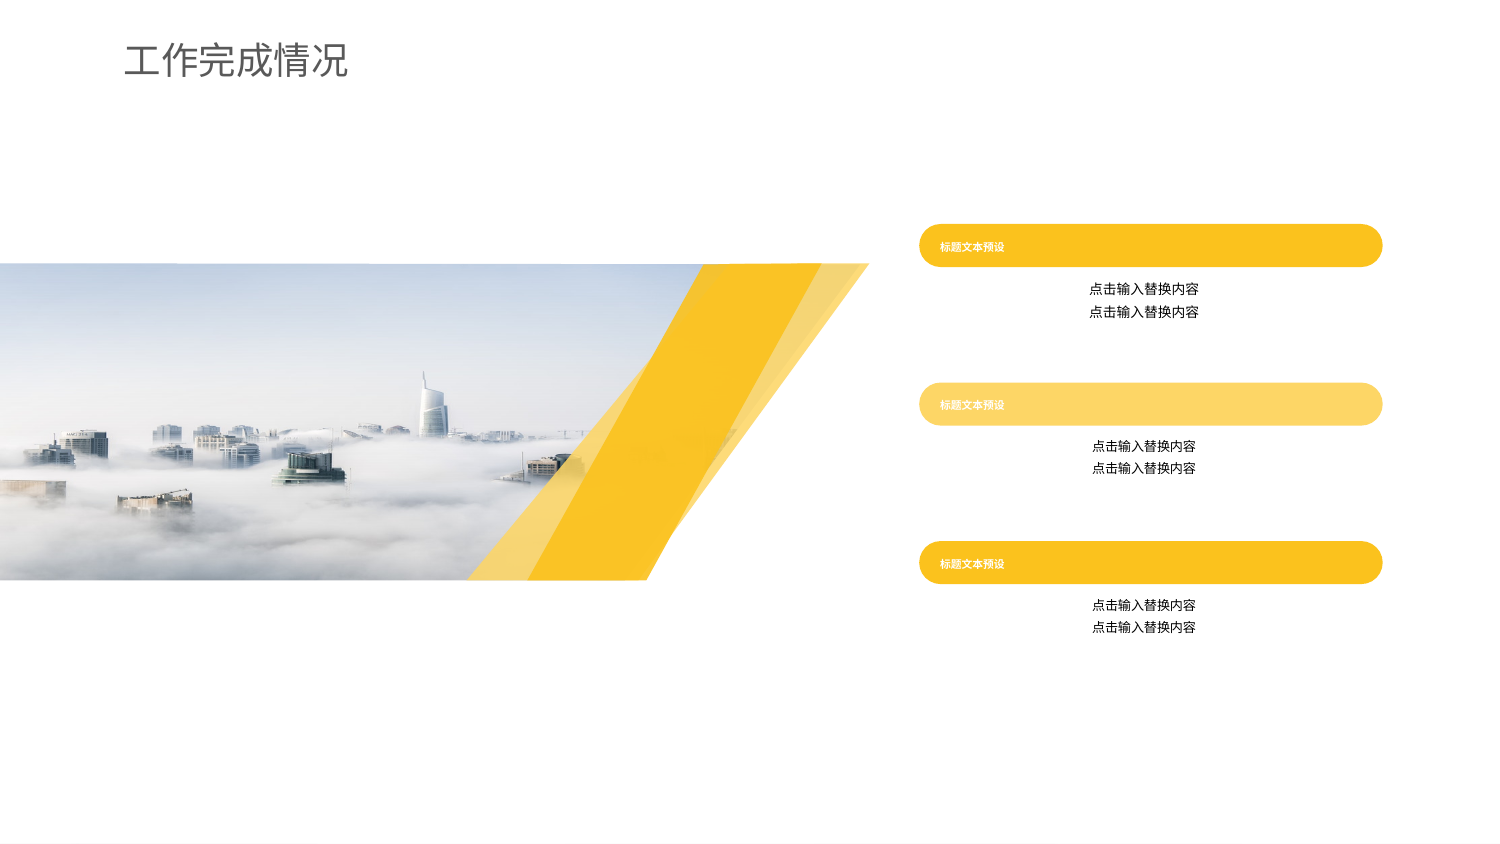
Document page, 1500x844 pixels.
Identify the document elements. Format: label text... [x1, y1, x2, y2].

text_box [918, 540, 1383, 643]
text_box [918, 382, 1383, 485]
text_box [675, 261, 872, 534]
text_box [0, 261, 702, 583]
text_box 工作完成情况 [123, 28, 474, 91]
text_box [464, 358, 648, 583]
text_box [525, 261, 824, 583]
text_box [918, 223, 1383, 328]
